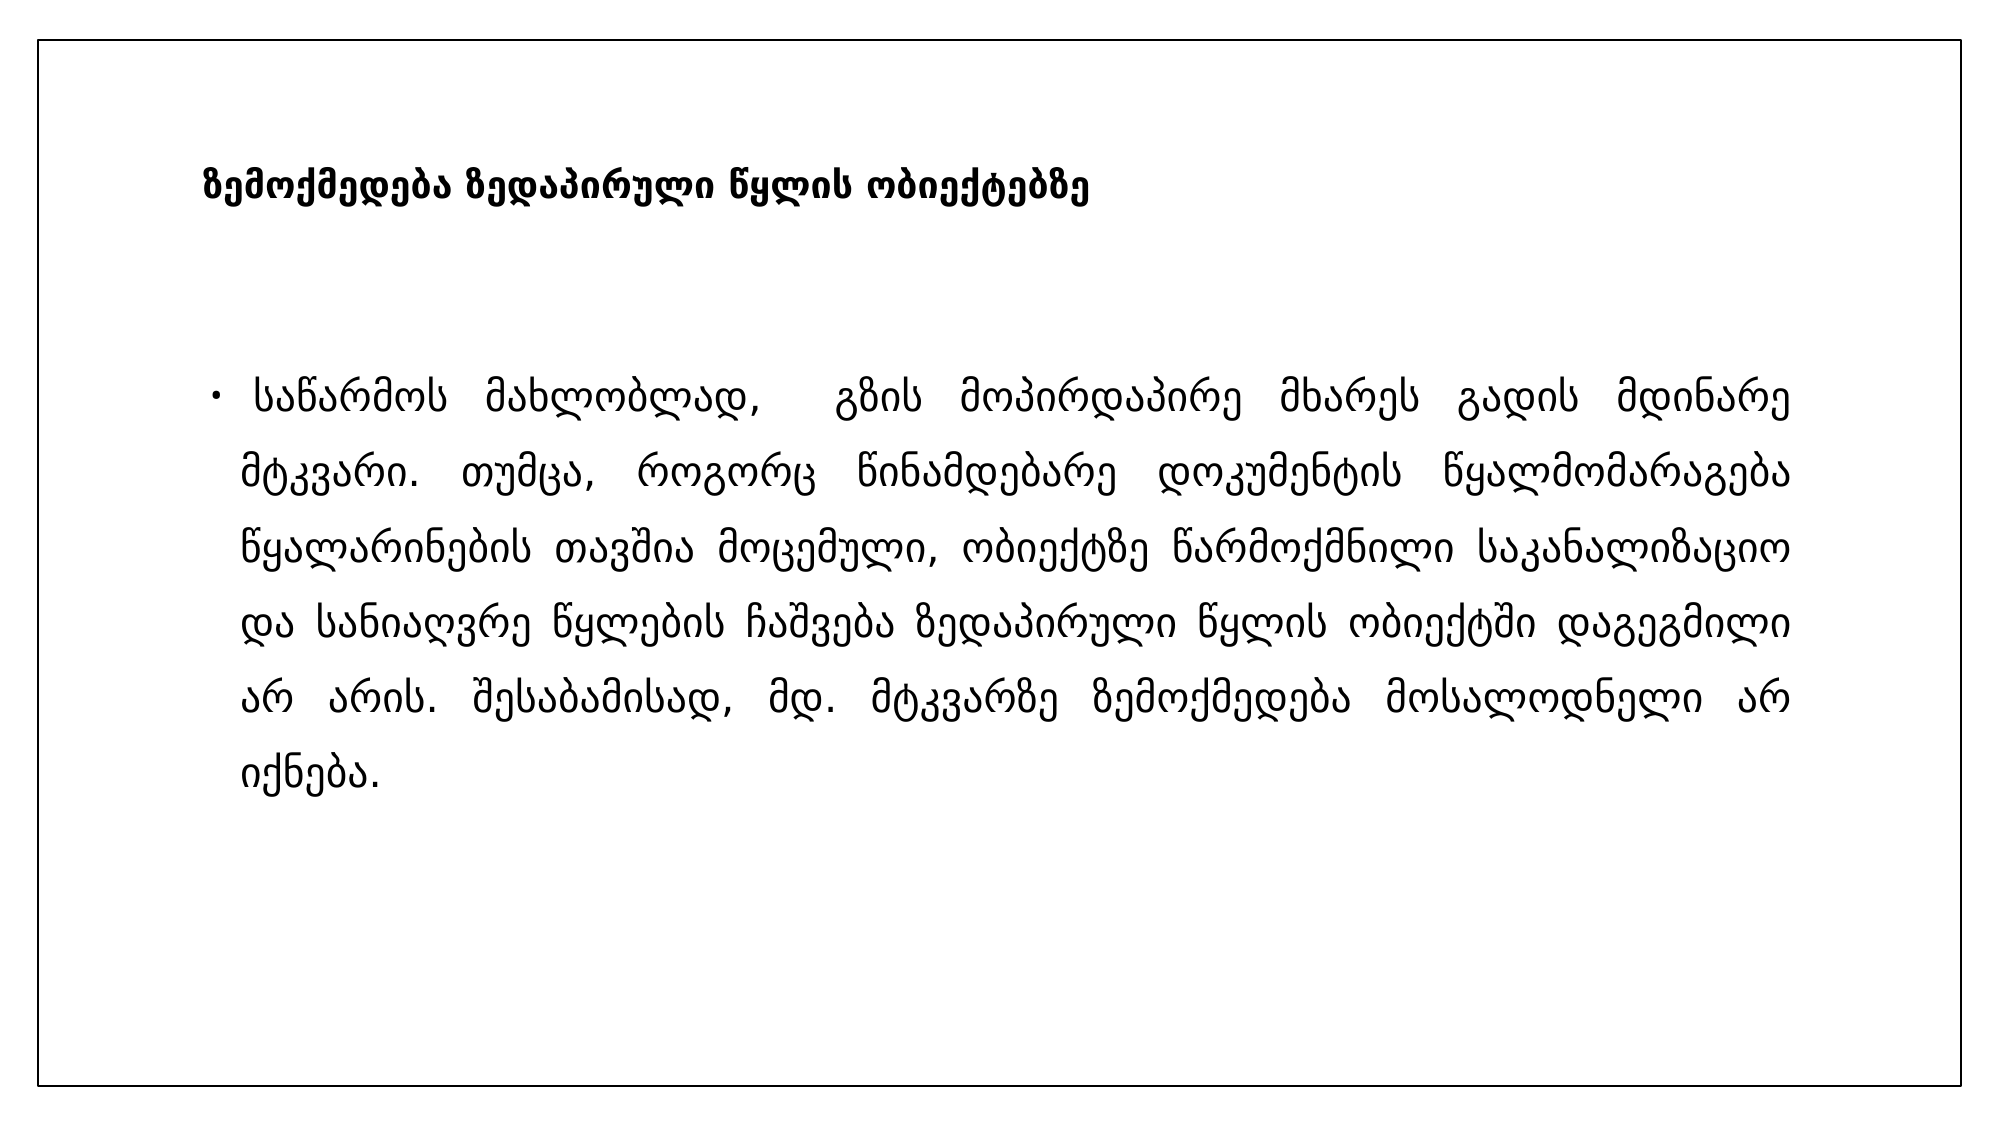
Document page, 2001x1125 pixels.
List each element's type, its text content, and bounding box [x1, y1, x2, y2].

title ზემოქმედება ზედაპირული წყლის ობიექტებზე [187, 99, 1808, 323]
list საწარმოს მახლობლად, გზის მოპირდაპირე მხარეს გადის მდინარე მტკვარი. თუმცა, როგორც წინამდებარე დოკუმენტის წყალმომარაგება წყალარინების თავშია მოცემული, ობიექტზე წარმოქმნილი საკანალიზაციო და სანიაღვრე წყლების ჩაშვება ზედაპირული წყლის ობიექტში დაგეგმილი არ არის. შესაბამისად, მდ. მტკვარზე ზემოქმედება მოსალოდნელი არ იქნება. [187, 337, 1808, 1000]
